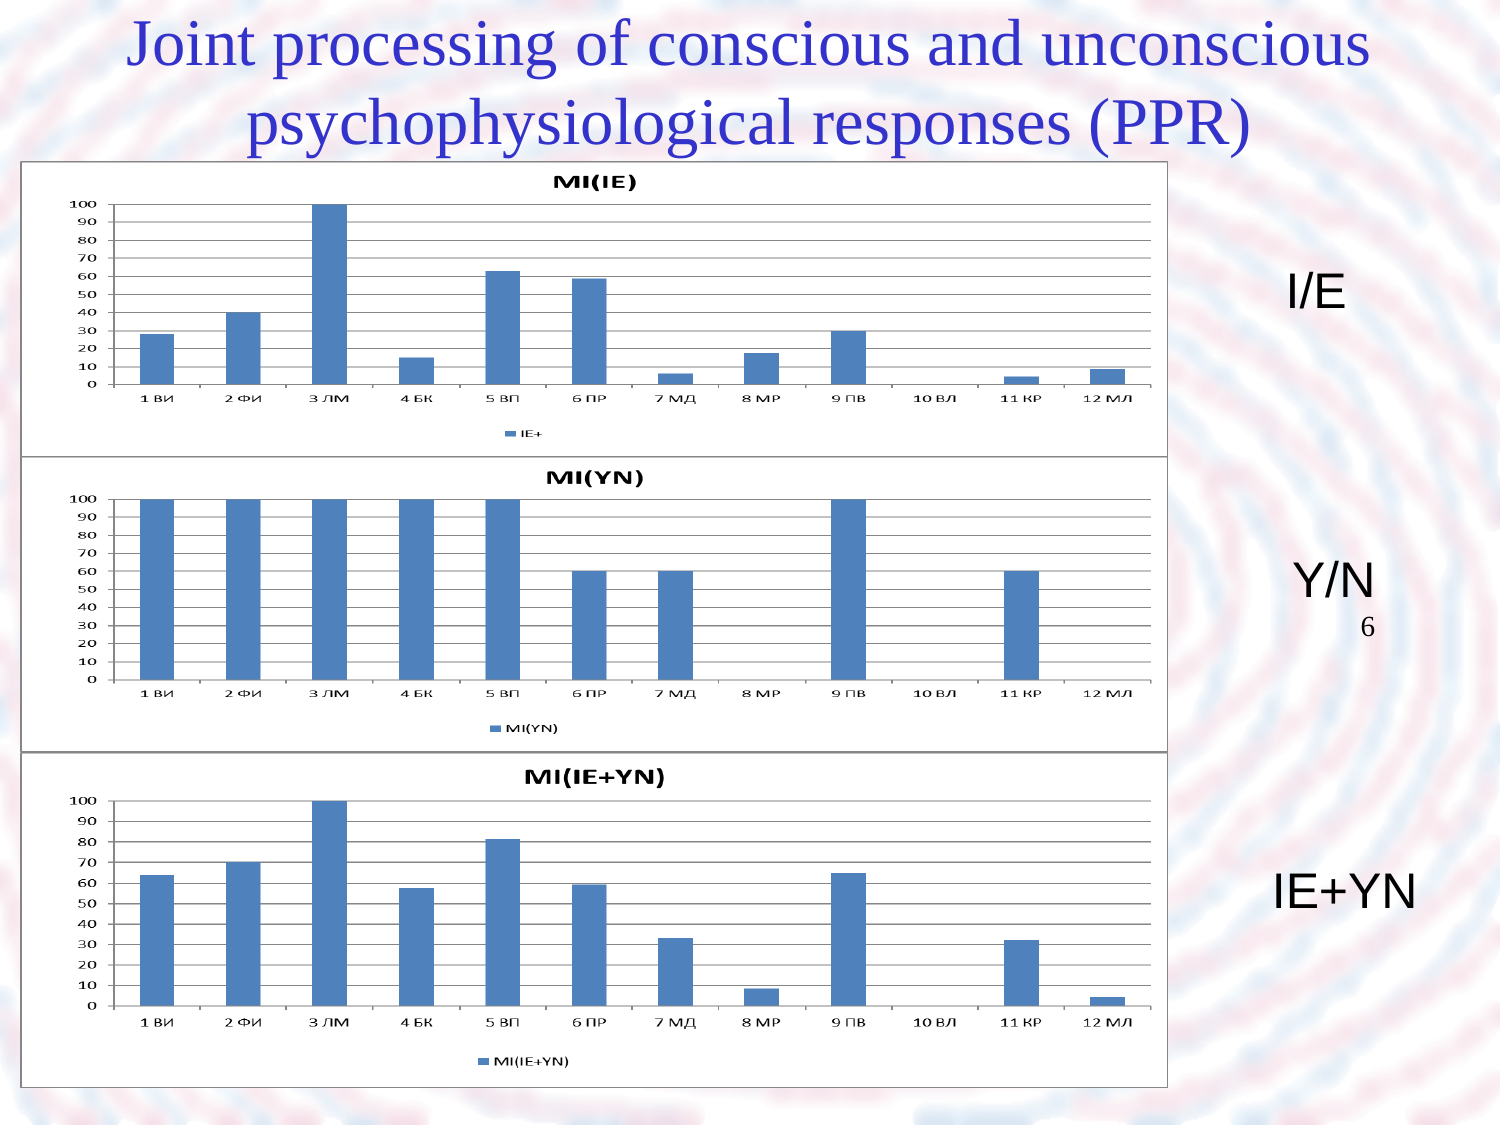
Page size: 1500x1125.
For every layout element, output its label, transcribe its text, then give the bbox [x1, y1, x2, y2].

picture [0, 1, 1500, 1125]
text_box IE+YN [1257, 851, 1433, 926]
title Joint processing of conscious and unconscious psychophysiological responses (PPR) [18, 8, 1482, 148]
text_box I/E [1270, 250, 1376, 326]
slide_number Y/N 6 [1255, 539, 1391, 628]
